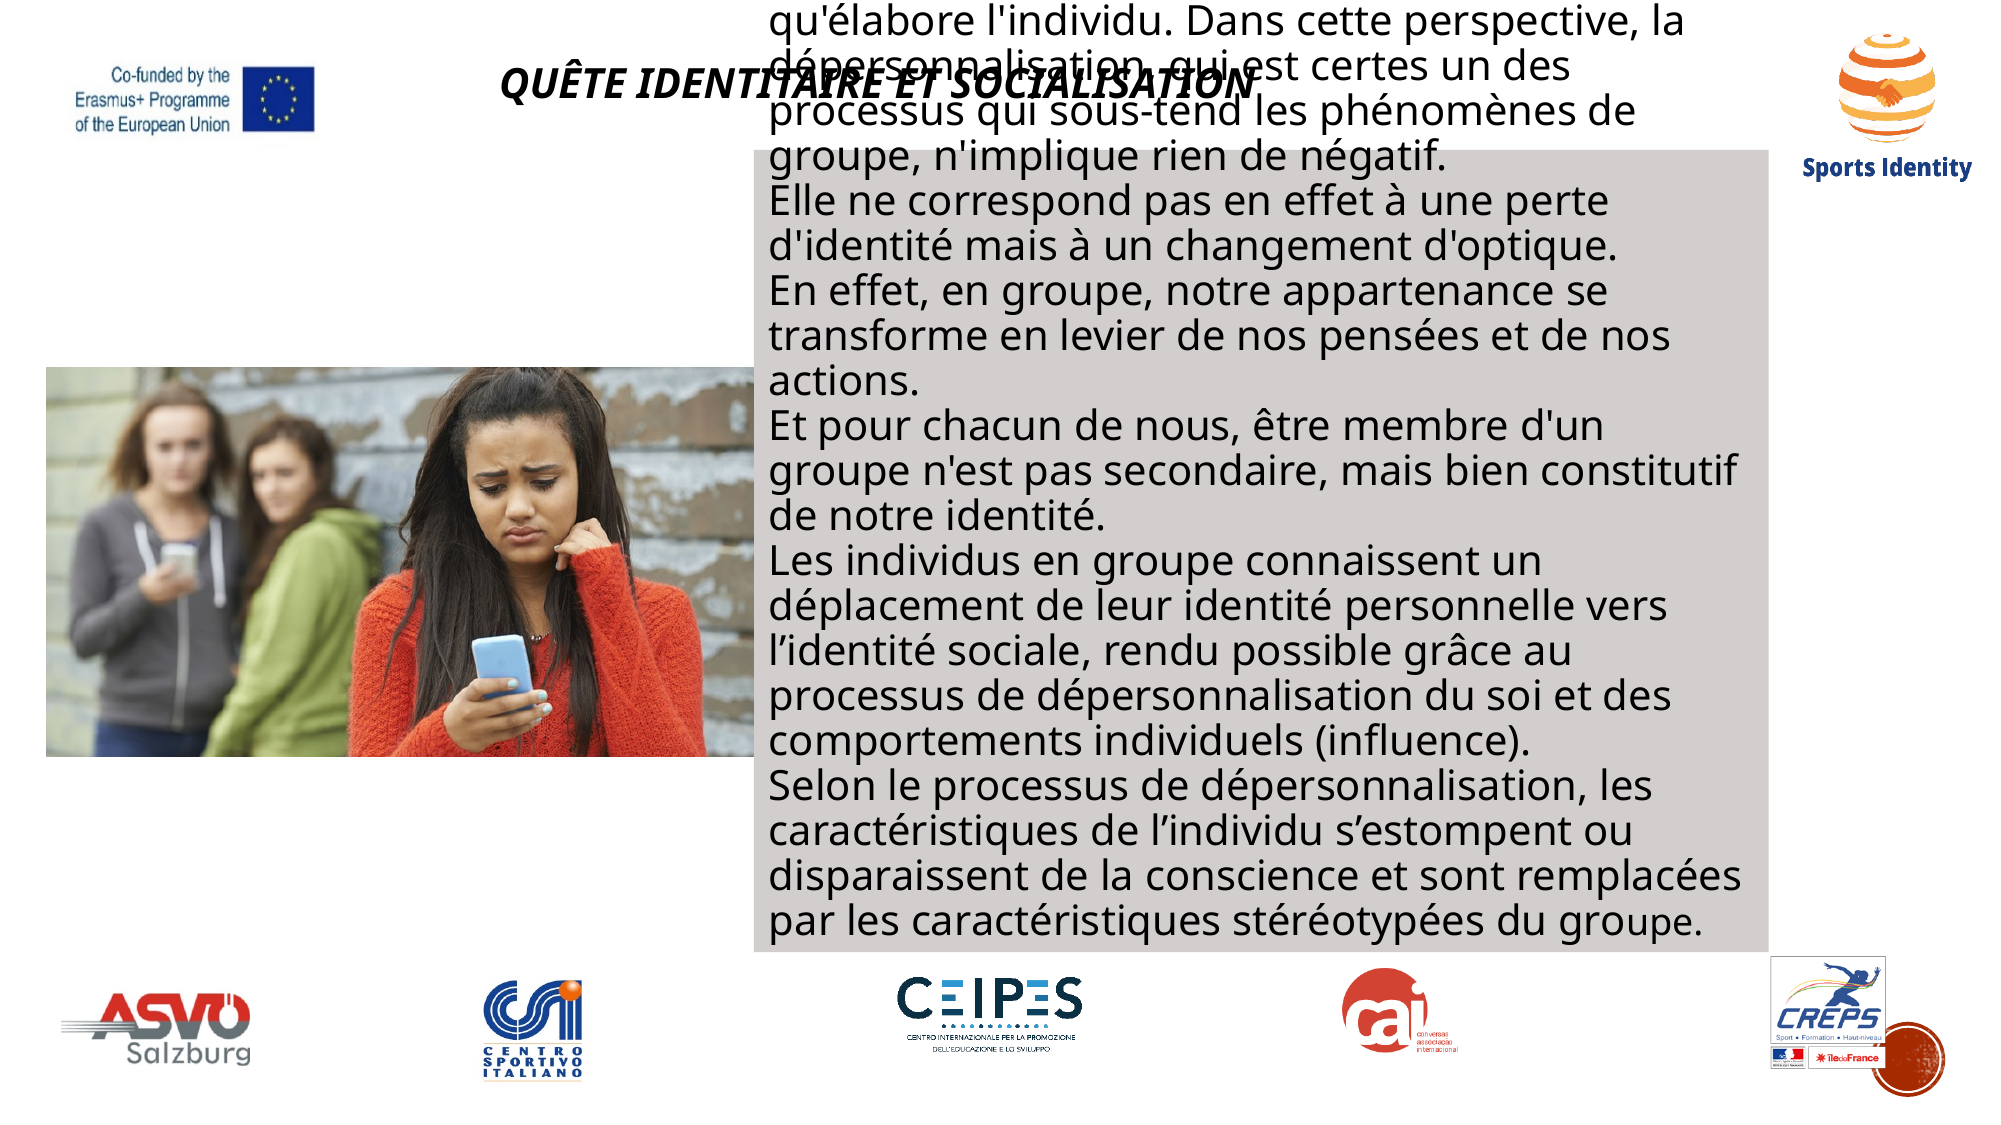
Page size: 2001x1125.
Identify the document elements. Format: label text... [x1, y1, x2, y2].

picture [856, 948, 1122, 1076]
picture [1802, 33, 1972, 183]
picture [1339, 953, 1460, 1073]
text_box L'intégration dans les groupes et l'appartenance catégorielle participent de la définition de soi qu'élabore l'individu. Dans cette perspective, la dépersonnalisation, qui est certes un des processus qui sous-tend les phénomènes de groupe, n'implique rien de négatif. Elle ne correspond pas en effet à une perte d'identité mais à un changement d'optique. En effet, en groupe, notre appartenance se transforme en levier de nos pensées et de nos actions. Et pour chacun de nous, être membre d'un groupe n'est pas secondaire, mais bien constitutif de notre identité. Les individus en groupe connaissent un déplacement de leur identité personnelle vers l’identité sociale, rendu possible grâce au processus de dépersonnalisation du soi et des comportements individuels (influence). Selon le processus de dépersonnalisation, les caractéristiques de l’individu s’estompent ou disparaissent de la conscience et sont remplacées par les caractéristiques stéréotypées du groupe. [753, 149, 1769, 953]
list QUÊTE IDENTITAIRE ET SOCIALISATION [484, 54, 1874, 203]
picture [46, 367, 754, 757]
picture [61, 48, 327, 150]
picture [426, 976, 639, 1085]
picture [1768, 954, 1888, 1071]
picture [61, 976, 250, 1083]
